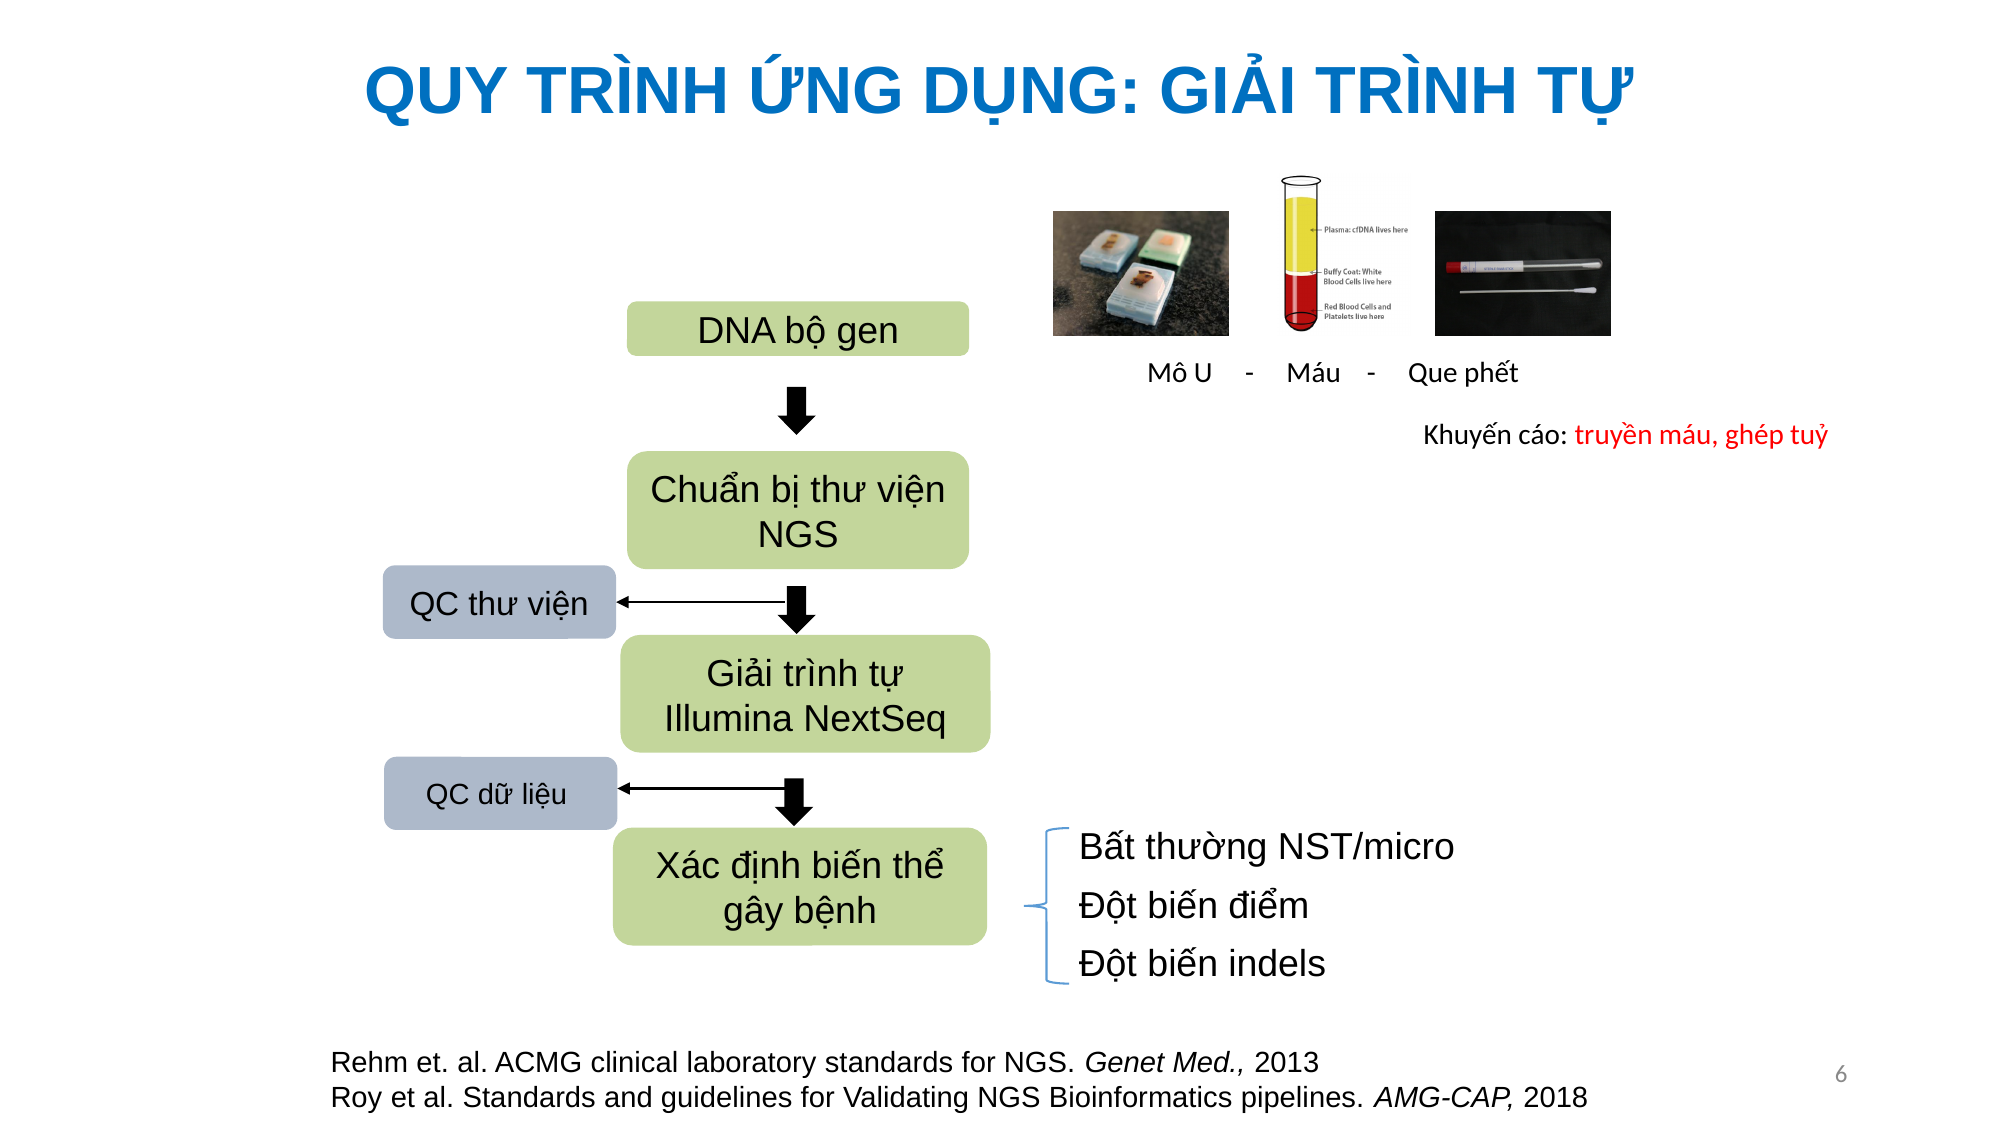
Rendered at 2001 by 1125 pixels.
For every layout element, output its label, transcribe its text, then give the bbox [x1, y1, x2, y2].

text_box Khuyến cáo: truyền máu, ghép tuỷ [1405, 398, 1965, 458]
text_box Xác định biến thể gây bệnh [612, 827, 988, 947]
text_box QC dữ liệu [383, 756, 618, 831]
text_box [776, 386, 818, 436]
text_box Rehm et. al. ACMG clinical laboratory standards for NGS. Genet Med., 2013 Roy et al. Standards and guidelines for Validating NGS Bioinformatics pipelines. AMG-CAP, 2018 [315, 1035, 1632, 1125]
text_box DNA bộ gen [626, 300, 970, 357]
text_box QUY TRÌNH ỨNG DỤNG: GIẢI TRÌNH TỰ [324, 39, 1675, 228]
slide_number 6 [1632, 1042, 1863, 1103]
text_box QC thư viện [382, 564, 617, 640]
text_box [1053, 173, 1612, 396]
text_box [773, 777, 815, 827]
text_box [776, 585, 818, 635]
text_box Bất thường NST/micro Đột biến điểm Đột biến indels [1053, 797, 1553, 996]
text_box [1023, 828, 1062, 985]
text_box Giải trình tự Illumina NextSeq [619, 634, 992, 754]
text_box Chuẩn bị thư viện NGS [626, 450, 970, 570]
